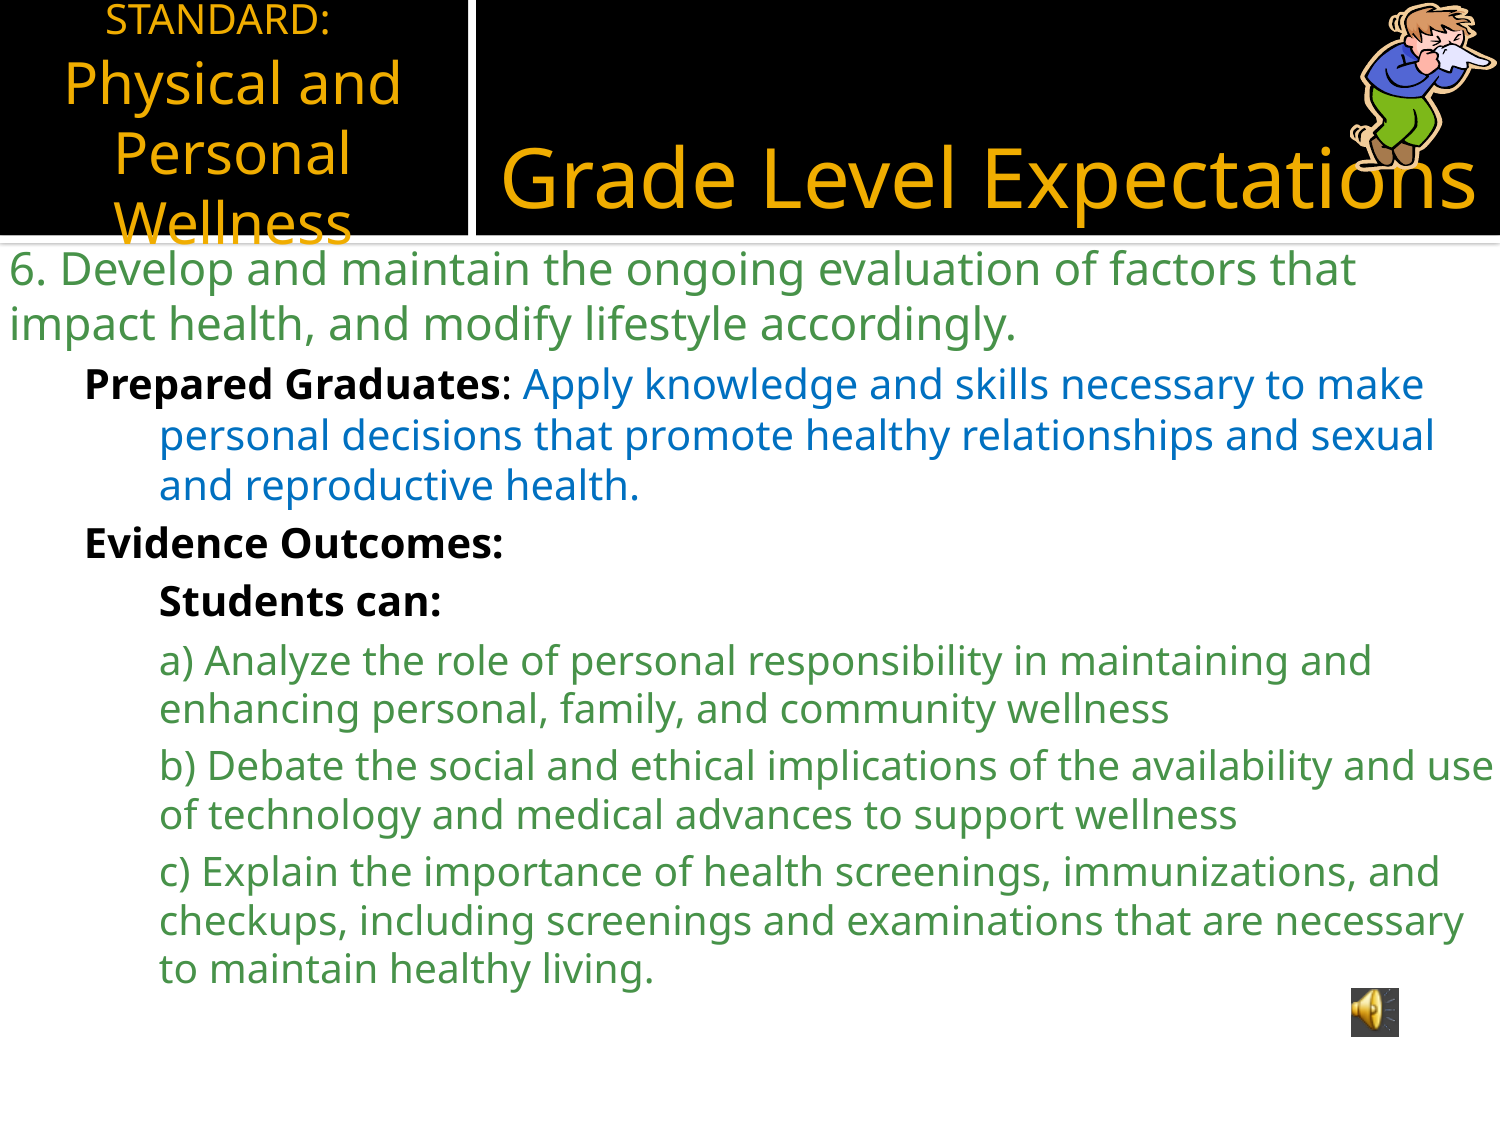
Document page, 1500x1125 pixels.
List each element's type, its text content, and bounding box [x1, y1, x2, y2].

text_box STANDARD: Physical and Personal Wellness [0, 0, 463, 225]
list 6. Develop and maintain the ongoing evaluation of factors that impact health, and modify lifestyle accordingly. Prepared Graduates: Apply knowledge and skills necessary to make personal decisions that promote healthy relationships and sexual and reproductive health. Evidence Outcomes: Students can: a) Analyze the role of personal responsibility in maintaining and enhancing personal, family, and community wellness b) Debate the social and ethical implications of the availability and use of technology and medical advances to support wellness c) Explain the importance of health screenings, immunizations, and checkups, including screenings and examinations that are necessary to maintain healthy living. [0, 224, 1500, 1125]
picture [1349, 0, 1500, 175]
title Grade Level Expectations [474, 0, 1500, 224]
picture [1349, 987, 1400, 1038]
